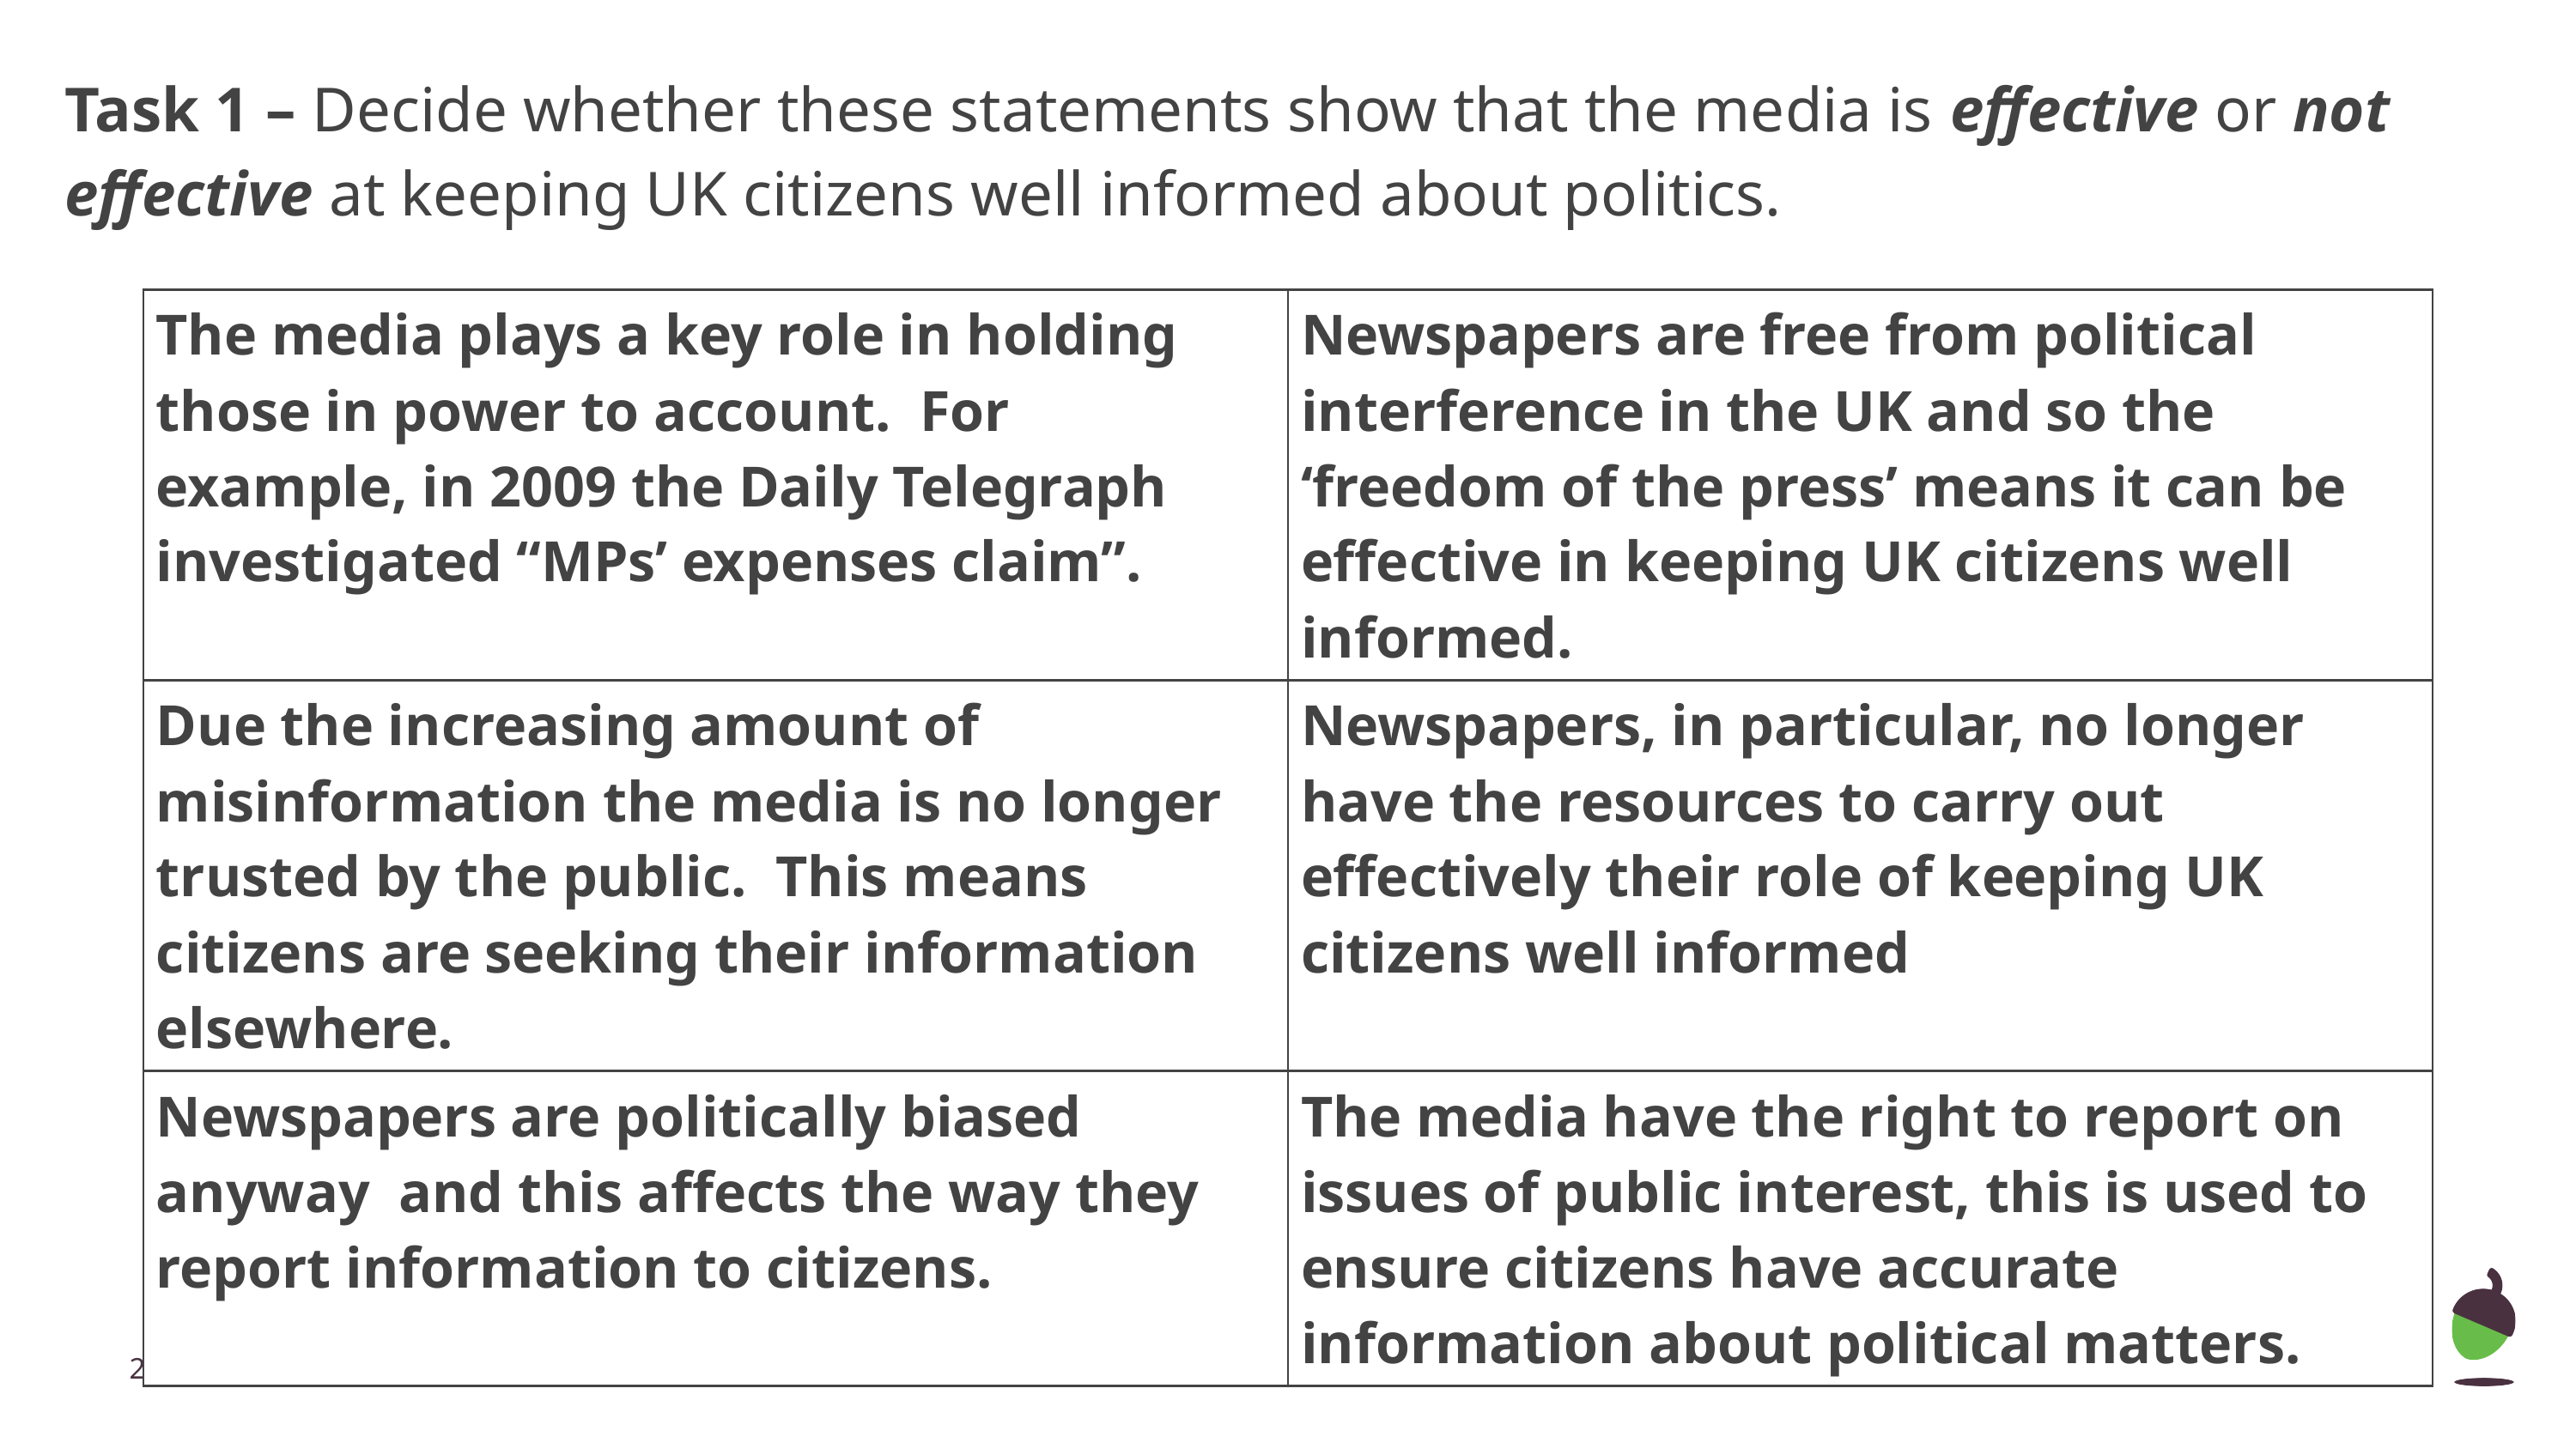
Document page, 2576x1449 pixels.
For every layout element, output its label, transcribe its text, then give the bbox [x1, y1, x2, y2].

table_cell Newspapers, in particular, no longer have the resources to carry out effectively their role of keeping UK citizens well informed [1289, 682, 2432, 1070]
slide_number ‹#› [129, 1349, 332, 1401]
title Task 1 – Decide whether these statements show that the media is effective or not effective at keeping UK citizens well informed about politics. [64, 60, 2512, 290]
table_cell The media have the right to report on issues of public interest, this is used to ensure citizens have accurate information about political matters. [1289, 1072, 2432, 1385]
text_box [332, 1387, 1064, 1392]
table_cell Due the increasing amount of misinformation the media is no longer trusted by the public. This means citizens are seeking their information elsewhere. [144, 682, 1287, 1070]
table_header The media plays a key role in holding those in power to account. For example, in 2009 the Daily Telegraph investigated “MPs’ expenses claim”. [144, 291, 1287, 679]
table_header Newspapers are free from political interference in the UK and so the ‘freedom of the press’ means it can be effective in keeping UK citizens well informed. [1289, 291, 2432, 679]
picture [2451, 1268, 2516, 1386]
table_cell Newspapers are politically biased anyway and this affects the way they report information to citizens. [144, 1072, 1287, 1385]
